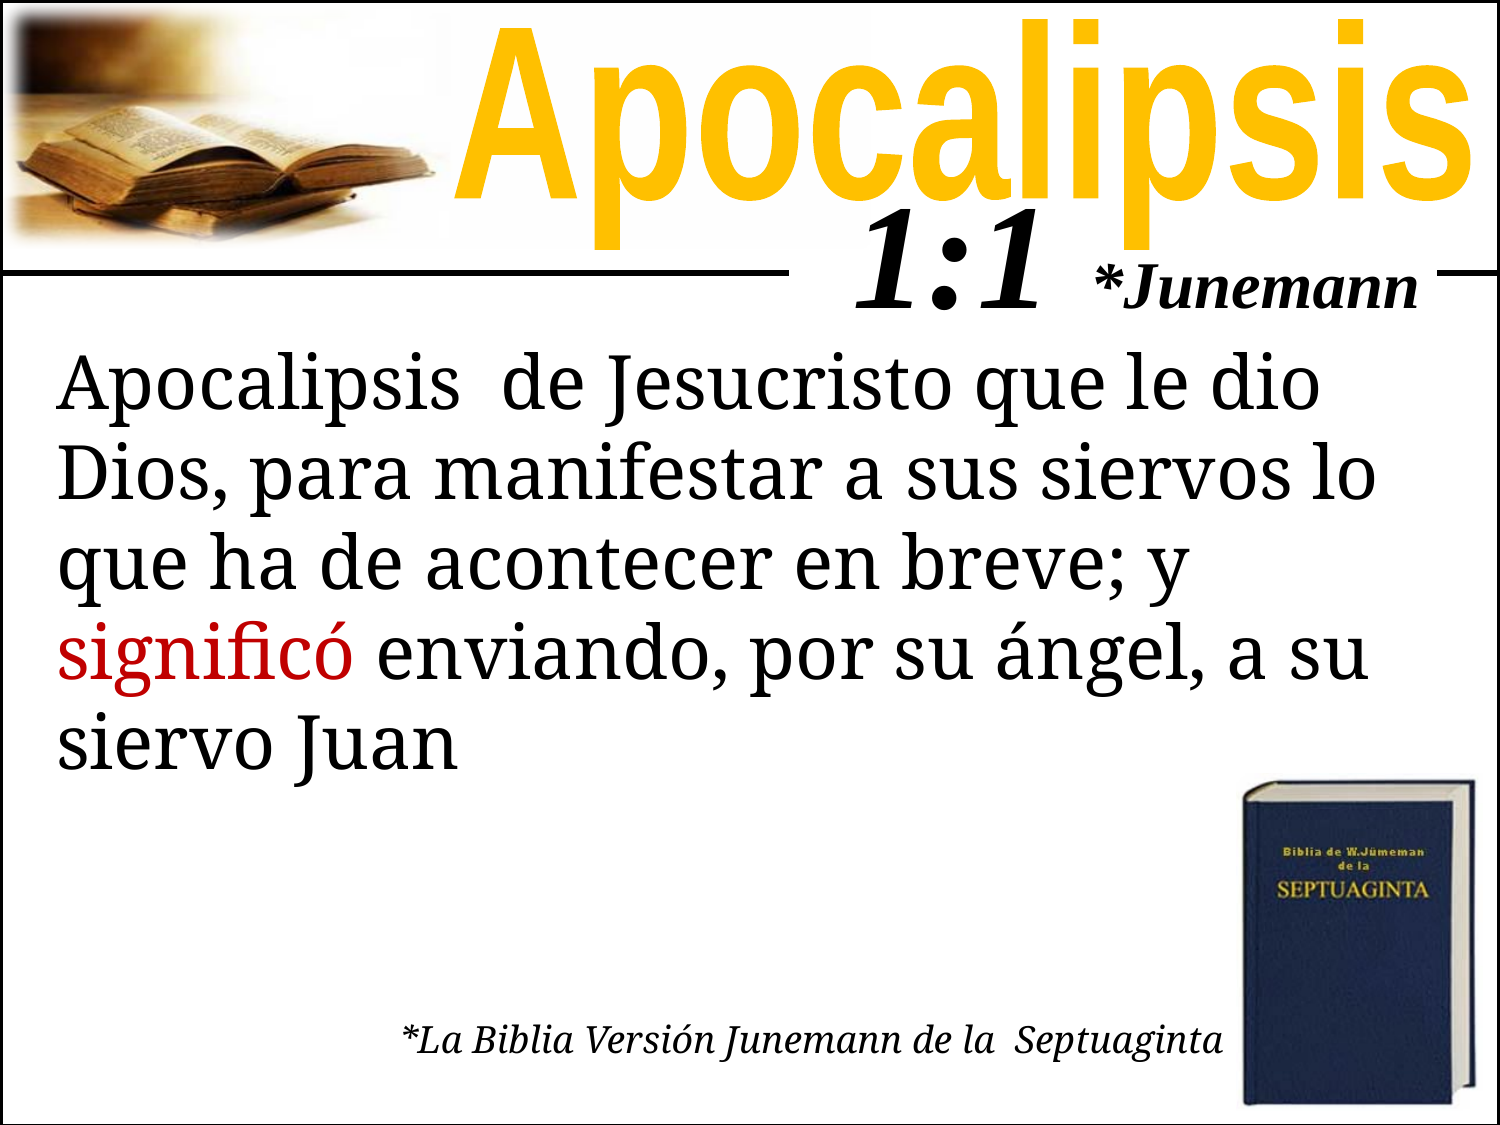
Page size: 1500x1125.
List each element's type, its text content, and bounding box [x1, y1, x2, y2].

picture [0, 0, 872, 250]
picture [1236, 773, 1483, 1111]
text_box [789, 260, 797, 294]
text_box *La Biblia Versión Junemann de la Septuaginta [384, 1008, 1236, 1069]
text_box [0, 0, 1500, 1125]
text_box 1:1 *Junemann [797, 151, 1436, 347]
